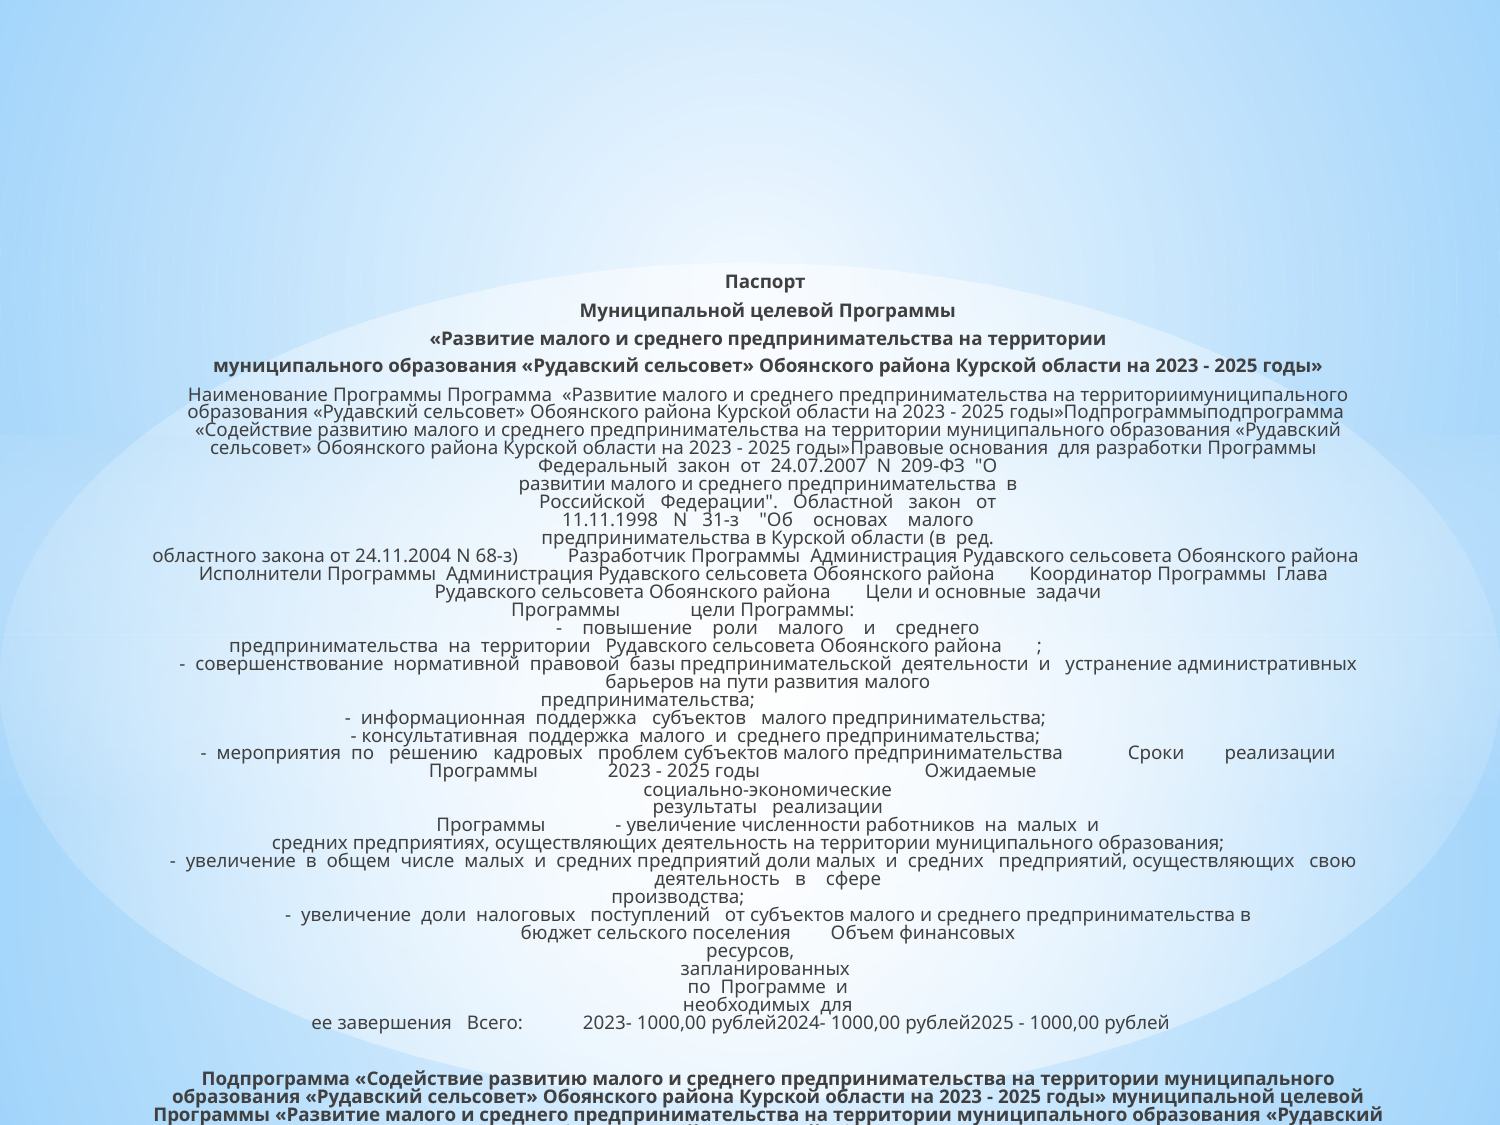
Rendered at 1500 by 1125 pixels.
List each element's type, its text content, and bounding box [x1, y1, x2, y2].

subtitle Паспорт Муниципальной целевой Программы «Развитие малого и среднего предпринимательства на территории муниципального образования «Рудавский сельсовет» Обоянского района Курской области на 2023 - 2025 годы» Наименование Программы Программа «Развитие малого и среднего предпринимательства на территориимуниципального образования «Рудавский сельсовет» Обоянского района Курской области на 2023 - 2025 годы»Подпрограммыподпрограмма «Содействие развитию малого и среднего предпринимательства на территории муниципального образования «Рудавский сельсовет» Обоянского района Курской области на 2023 - 2025 годы»Правовые основания для разработки Программы Федеральный закон от 24.07.2007 N 209-ФЗ "О развитии малого и среднего предпринимательства в Российской Федерации". Областной закон от 11.11.1998 N 31-з "Об основах малого предпринимательства в Курской области (в ред. областного закона от 24.11.2004 N 68-з) Разработчик Программы Администрация Рудавского сельсовета Обоянского района Исполнители Программы Администрация Рудавского сельсовета Обоянского района Координатор Программы Глава Рудавского сельсовета Обоянского района Цели и основные задачи Программы цели Программы: - повышение роли малого и среднего предпринимательства на территории Рудавского сельсовета Обоянского района ; - совершенствование нормативной правовой базы предпринимательской деятельности и устранение административных барьеров на пути развития малого предпринимательства; - информационная поддержка субъектов малого предпринимательства; - консультативная поддержка малого и среднего предпринимательства; - мероприятия по решению кадровых проблем субъектов малого предпринимательства Сроки реализации Программы 2023 - 2025 годы Ожидаемые социально-экономические результаты реализации Программы - увеличение численности работников на малых и средних предприятиях, осуществляющих деятельность на территории муниципального образования; - увеличение в общем числе малых и средних предприятий доли малых и средних предприятий, осуществляющих свою деятельность в сфере производства; - увеличение доли налоговых поступлений от субъектов малого и среднего предпринимательства в бюджет сельского поселения Объем финансовых ресурсов, запланированных по Программе и необходимых для ее завершения Всего: 2023- 1000,00 рублей2024- 1000,00 рублей2025 - 1000,00 рублей Подпрограмма «Содействие развитию малого и среднего предпринимательства на территории муниципального образования «Рудавский сельсовет» Обоянского района Курской области на 2023 - 2025 годы» муниципальной целевой Программы «Развитие малого и среднего предпринимательства на территории муниципального образования «Рудавский сельсовет» Обоянского района Курской области на 2023 - 2025 годы» Паспорт подпрограммы ПодпрограммаПодпрограмма «Содействие развитию малого и среднего предпринимательства на территории муниципального образования «Рудавский сельсовет» Обоянского района Курской области на 2023 - 2025 годы» муниципальной целевой Программы «Развитие малого и среднего предпринимательства на территории муниципального образования «Рудавский сельсовет» Обоянского района Курской области на 2023 - 2025 годы»Правовые основания для разработки подпрограммы Федеральный закон от 24.07.2007 N 209-ФЗ "О развитии малого и среднего предпринимательства в Российской Федерации". Областной закон от 11.11.1998 N 31-з "Об основах малого предпринимательства в Курской области (в ред. областного закона от 24.11.2004 N 68-з) Разработчик подпрограммы Администрация Рудавского сельсовета Обоянского района Исполнители подпрограммы Администрация Рудавского сельсовета Обоянского района Координатор подпрограммы Глава Рудавского сельсовета Обоянского района Цели и основные задачи подпрограммы цели Программы: - повышение роли малого и среднего предпринимательства на территории Рудавского сельсовета Обоянского района ; - совершенствование нормативной правовой базы предпринимательской деятельности и устранение административных барьеров на пути развития малого предпринимательства; - информационная поддержка субъектов малого предпринимательства; - консультативная поддержка малого и среднего предпринимательства; - мероприятия по решению кадровых проблем субъектов малого предпринимательства Сроки реализации подпрограммы 2023 - 2025 годы Ожидаемые социально-экономические результаты реализации подпрограммы - увеличение численности работников на малых и средних предприятиях, осуществляющих деятельность на территории муниципального образования; - увеличение в общем числе малых и средних предприятий доли малых и средних предприятий, осуществляющих свою деятельность в сфере производства; - увеличение доли налоговых поступлений от субъектов малого и среднего предпринимательства в бюджет сельского поселения Объем финансовых ресурсов, запланированных по подпрограмме и необходимых для ее завершения Всего: руб.2023-2024-2025 - [135, 266, 1400, 1071]
